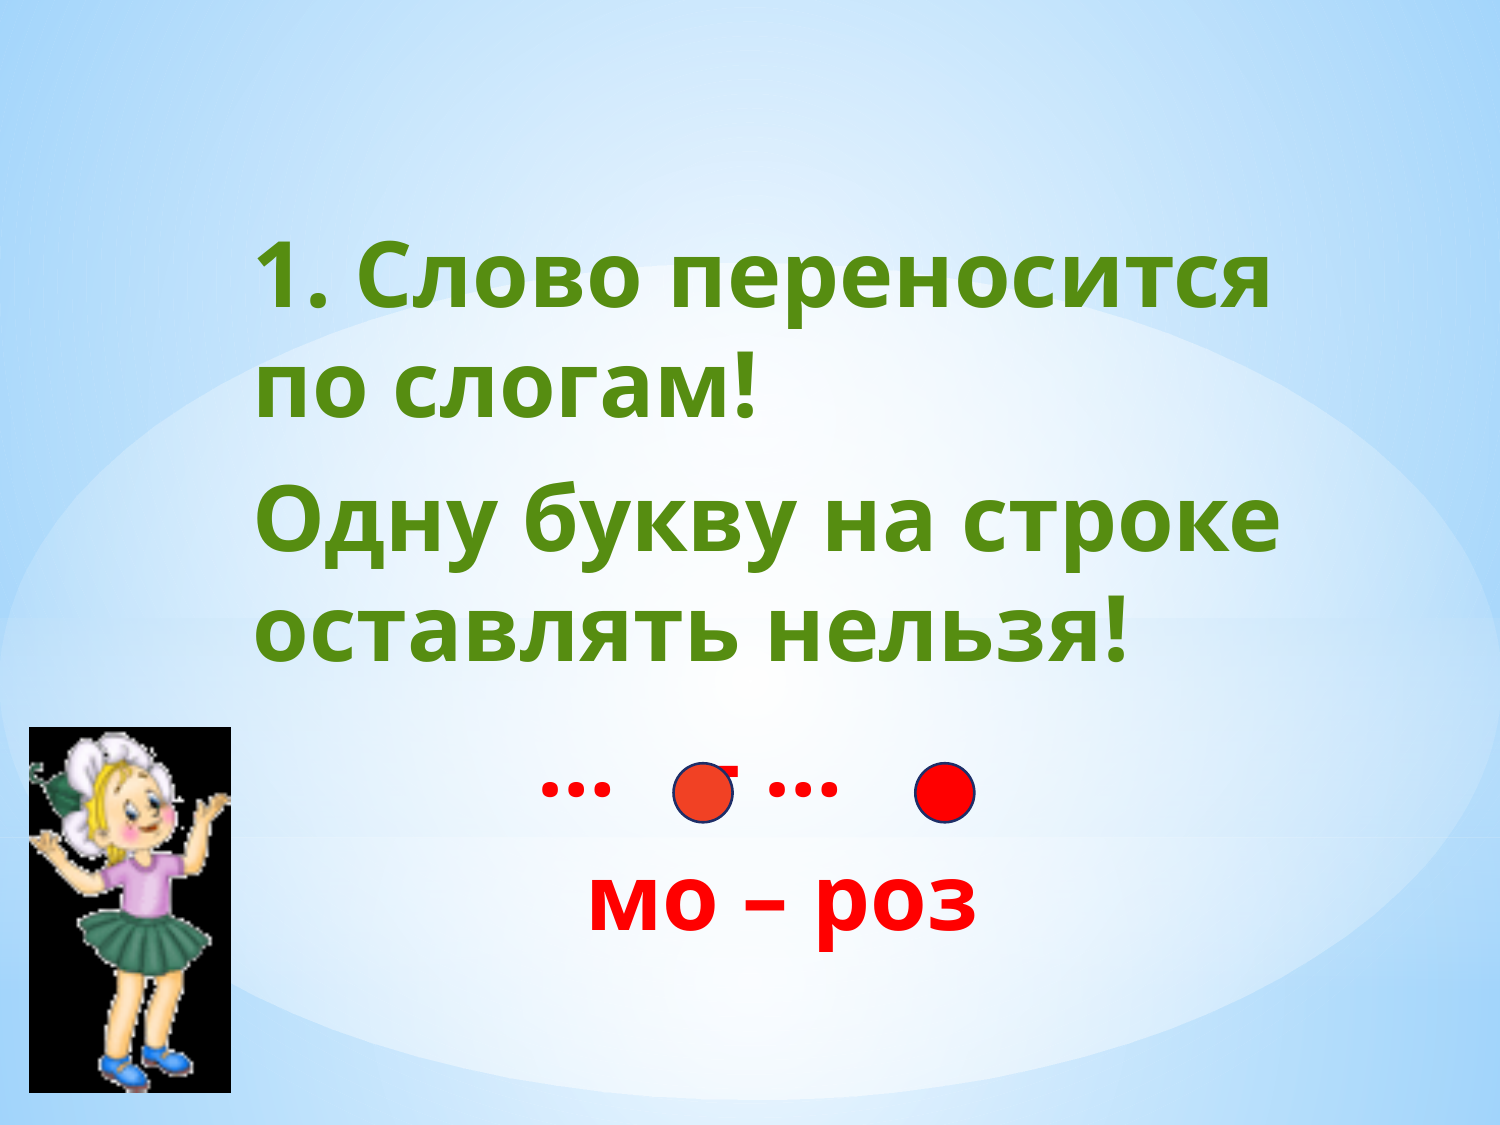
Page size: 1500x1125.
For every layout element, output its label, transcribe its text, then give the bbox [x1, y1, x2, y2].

list 1. Слово переносится по слогам! Одну букву на строке оставлять нельзя! … - … мо – роз [230, 208, 1348, 728]
picture [29, 727, 231, 1094]
text_box [913, 761, 976, 824]
text_box [672, 761, 734, 824]
